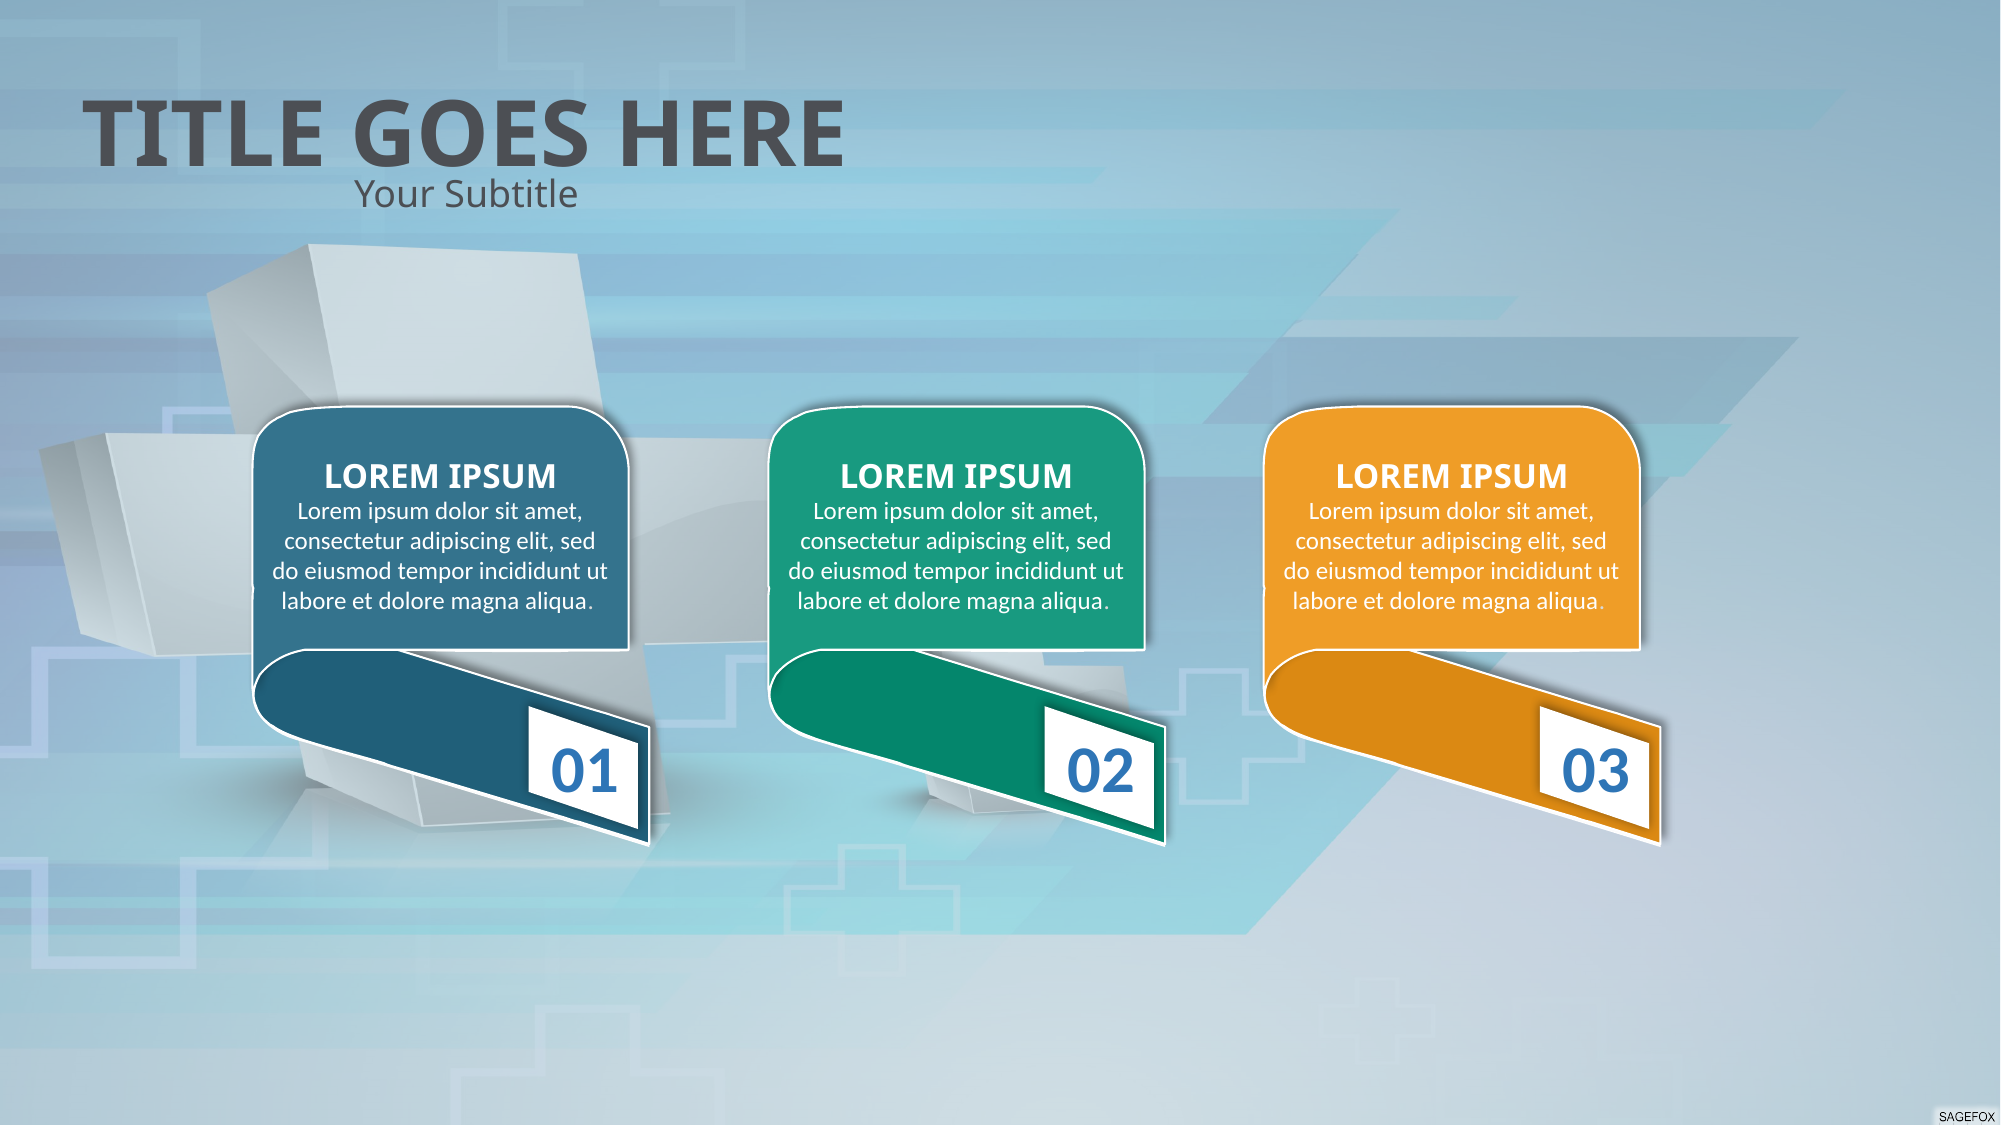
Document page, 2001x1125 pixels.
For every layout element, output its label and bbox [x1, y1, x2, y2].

text_box [1263, 600, 1661, 844]
text_box [1263, 406, 1640, 696]
picture [1936, 1111, 1997, 1125]
text_box [768, 600, 1166, 844]
text_box [252, 600, 650, 844]
text_box [13, 66, 918, 224]
text_box [768, 406, 1145, 696]
text_box [252, 406, 629, 696]
